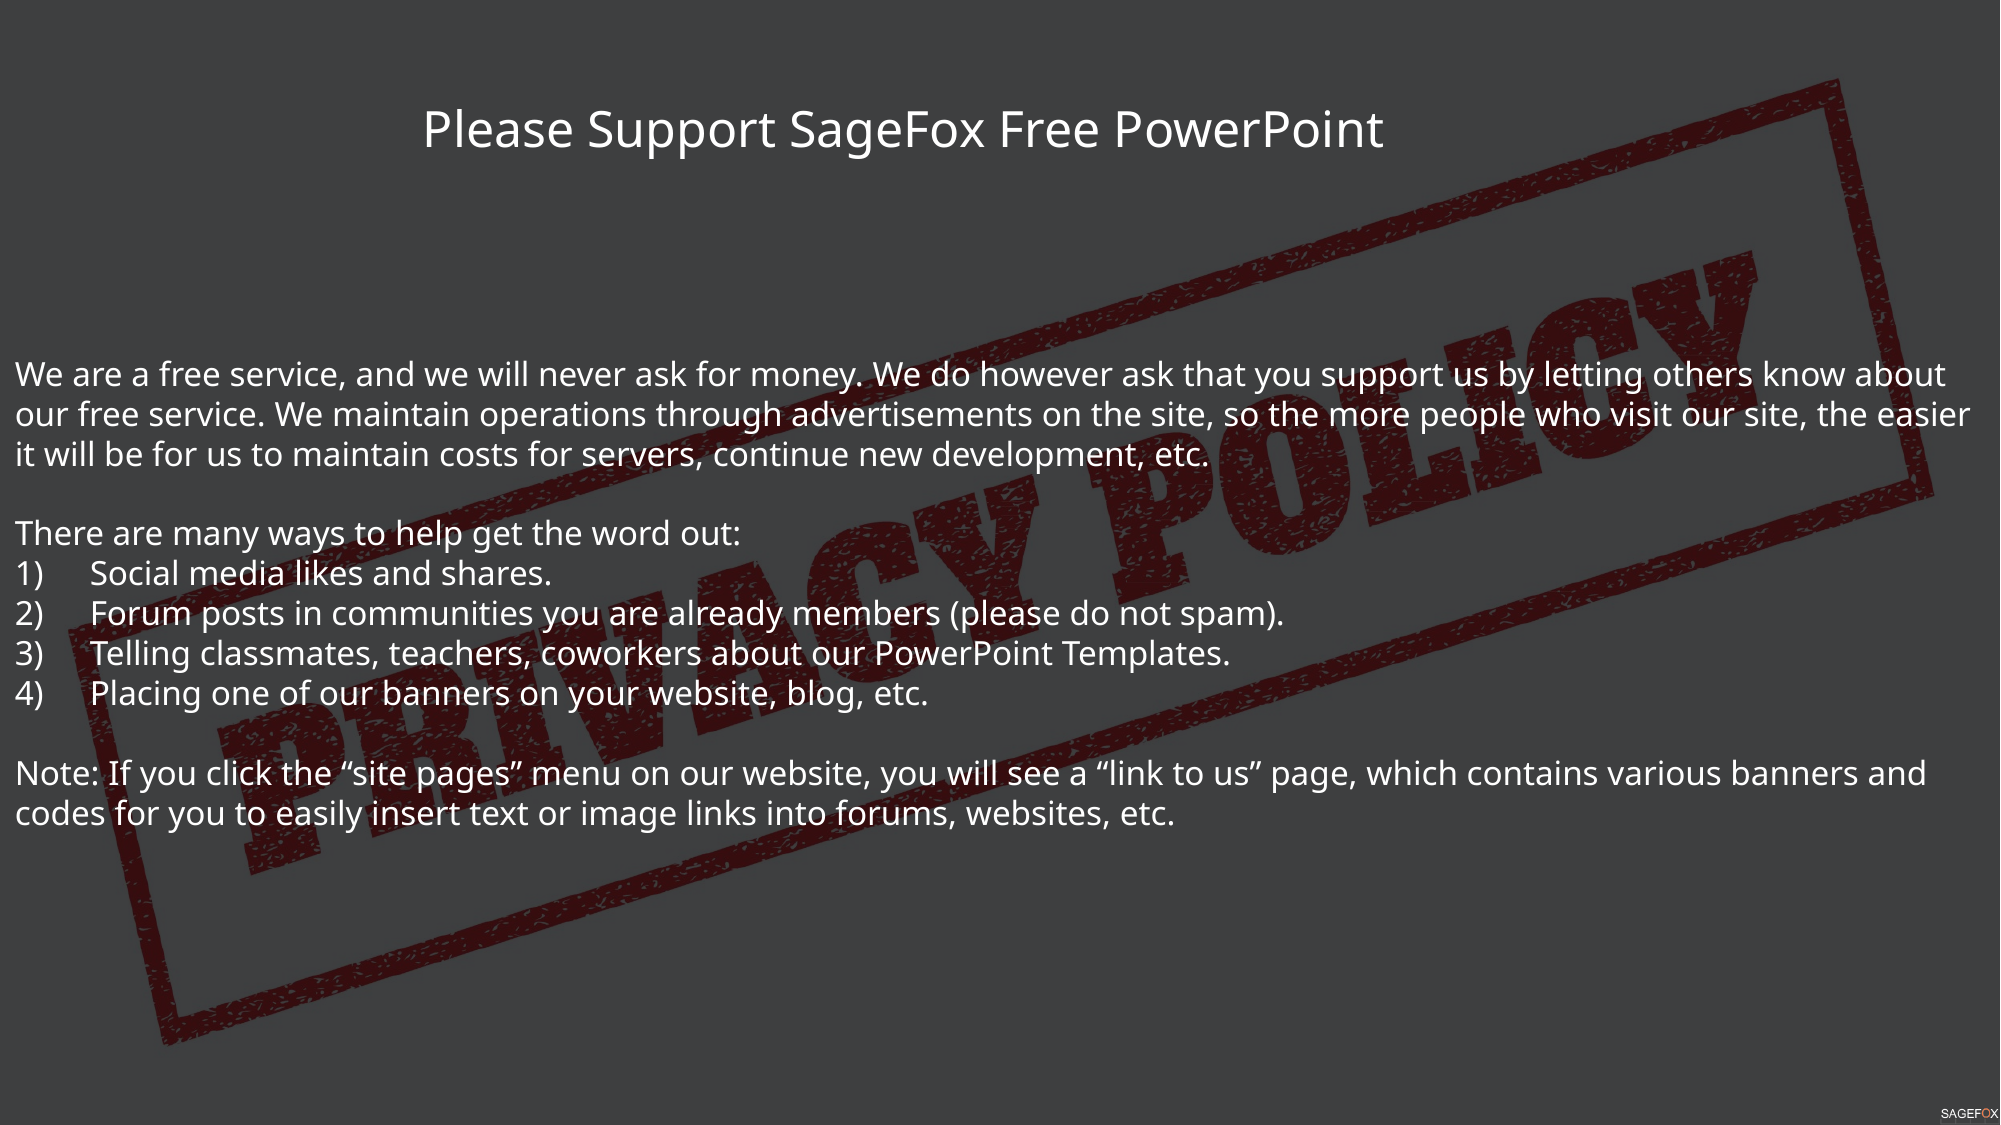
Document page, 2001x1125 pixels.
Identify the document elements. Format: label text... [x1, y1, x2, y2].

title Please Support SageFox Free PowerPoint [363, 72, 1444, 190]
text_box We are a free service, and we will never ask for money. We do however ask that you support us by letting others know about our free service. We maintain operations through advertisements on the site, so the more people who visit our site, the easier it will be for us to maintain costs for servers, continue new development, etc. There are many ways to help get the word out: Social media likes and shares. Forum posts in communities you are already members (please do not spam). Telling classmates, teachers, coworkers about our PowerPoint Templates. Placing one of our banners on your website, blog, etc. Note: If you click the “site pages” menu on our website, you will see a “link to us” page, which contains various banners and codes for you to easily insert text or image links into forums, websites, etc. [0, 0, 2000, 1125]
